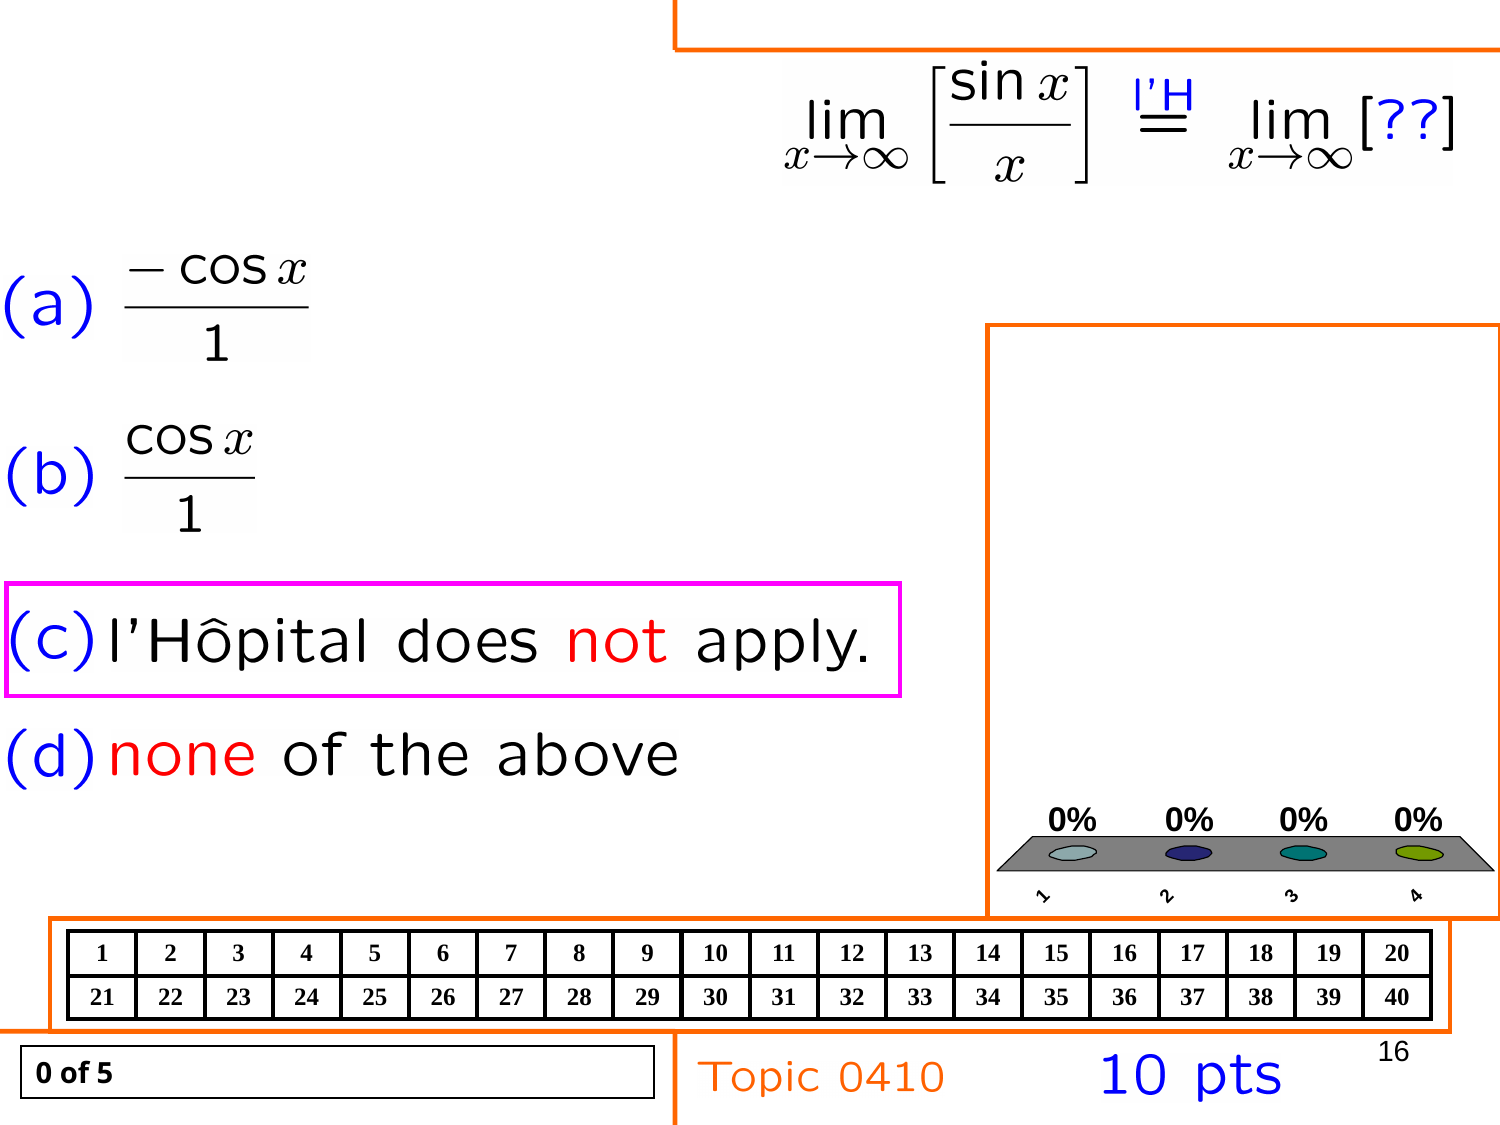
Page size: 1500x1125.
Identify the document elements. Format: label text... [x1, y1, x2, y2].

picture [782, 58, 1453, 186]
slide_number 16 [1350, 1032, 1425, 1103]
picture [9, 609, 94, 673]
picture [5, 445, 94, 509]
text_box [562, 62, 1013, 250]
text_box [50, 918, 1450, 1032]
picture [110, 729, 679, 777]
picture [5, 728, 94, 791]
picture [1101, 1053, 1281, 1103]
text_box [6, 583, 900, 697]
picture [3, 275, 94, 340]
picture [122, 254, 311, 362]
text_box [20, 1045, 655, 1099]
text_box [87, 249, 650, 583]
picture [697, 1060, 945, 1098]
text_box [957, 312, 1500, 951]
picture [122, 424, 258, 533]
picture [110, 618, 869, 672]
title 1+1= [75, 45, 1425, 233]
